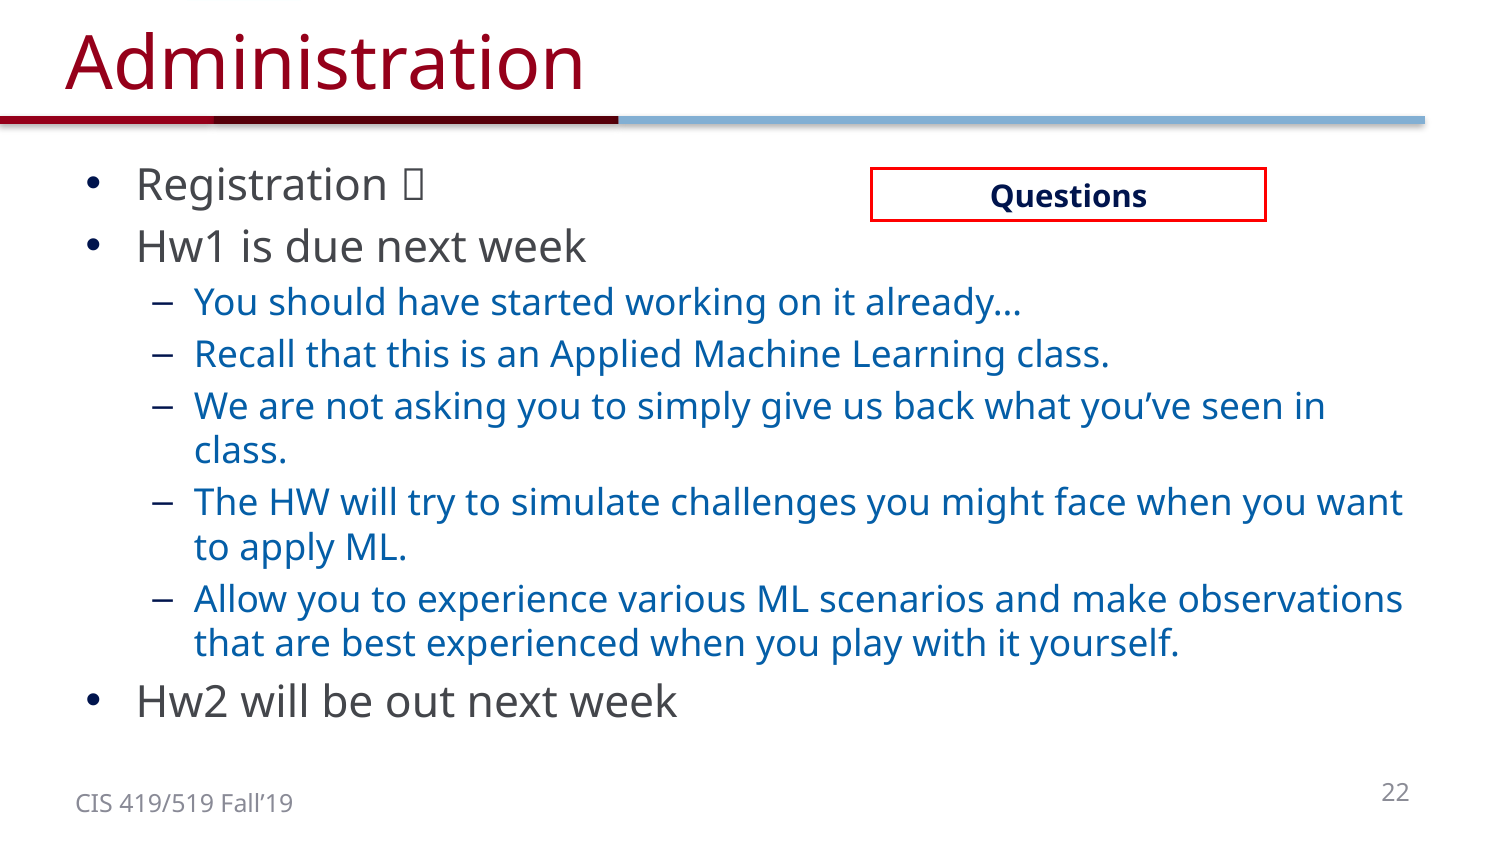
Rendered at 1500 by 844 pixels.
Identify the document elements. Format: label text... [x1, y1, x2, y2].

list Registration  Hw1 is due next week You should have started working on it already… Recall that this is an Applied Machine Learning class. We are not asking you to simply give us back what you’ve seen in class. The HW will try to simulate challenges you might face when you want to apply ML. Allow you to experience various ML scenarios and make observations that are best experienced when you play with it yourself. Hw2 will be out next week [70, 148, 1421, 754]
slide_number 22 [1074, 770, 1425, 816]
title Administration [50, 2, 1401, 117]
text_box Questions [871, 168, 1266, 221]
